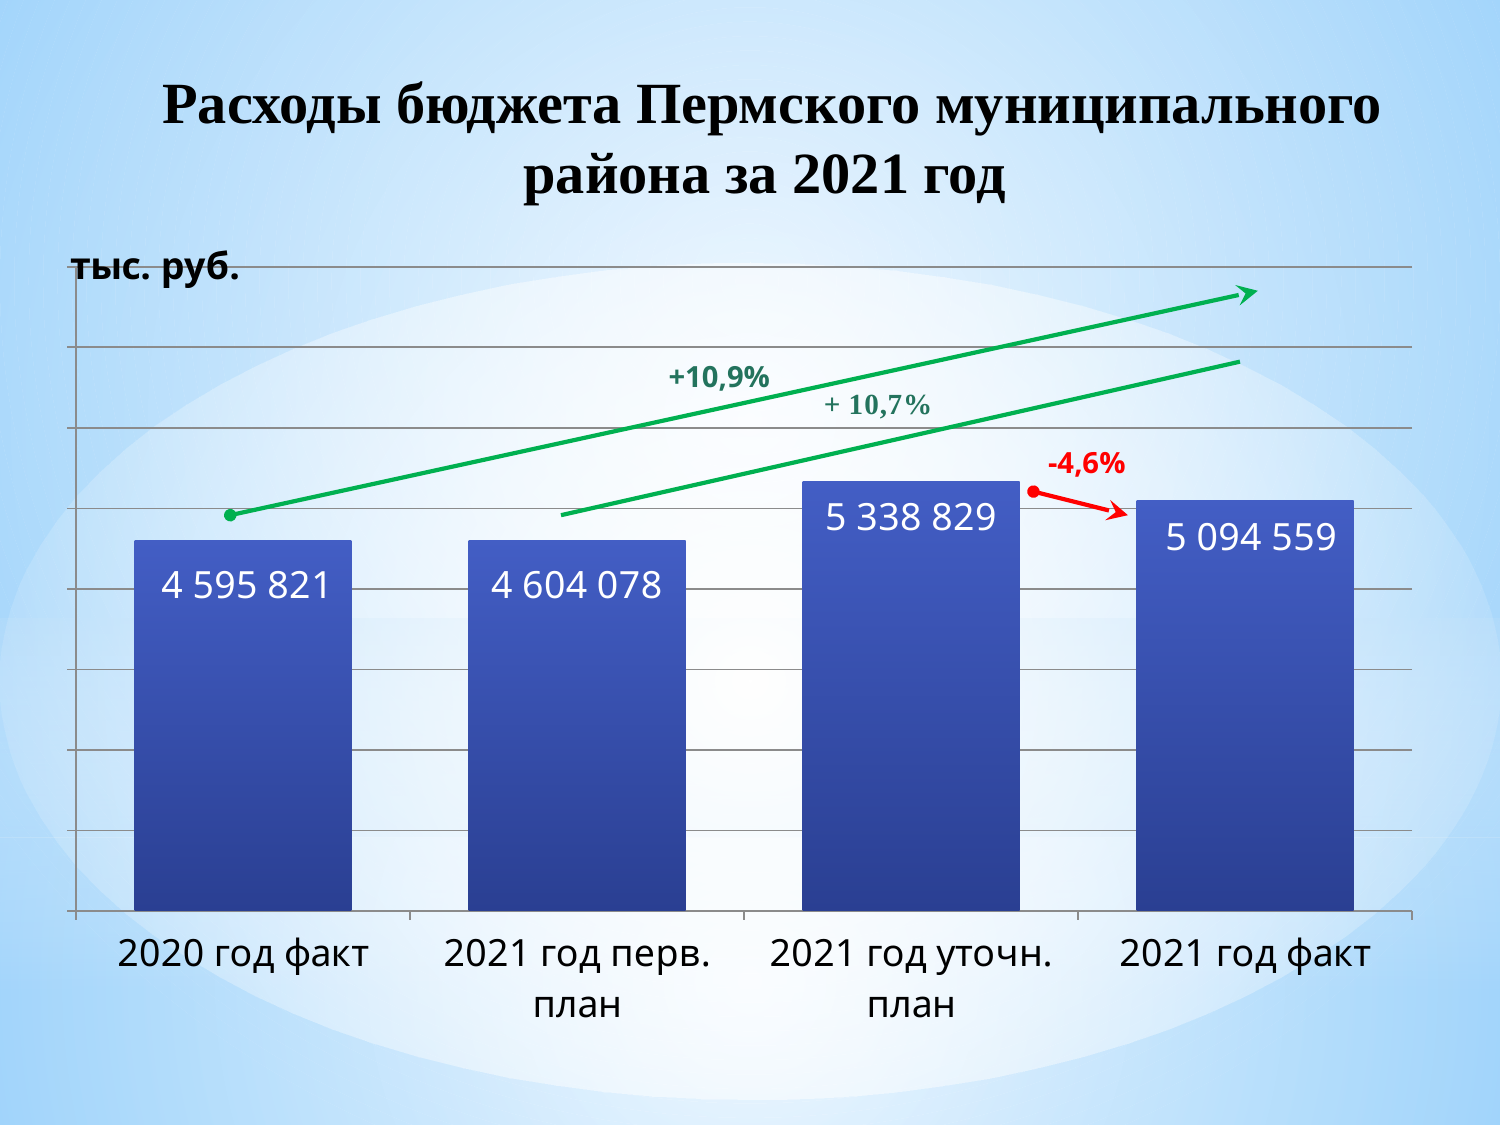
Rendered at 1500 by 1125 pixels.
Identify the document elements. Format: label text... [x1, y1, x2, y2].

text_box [229, 290, 1259, 516]
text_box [1033, 491, 1129, 516]
chart [52, 226, 1436, 1034]
text_box Расходы бюджета Пермского муниципального района за 2021 год [53, 42, 1477, 228]
